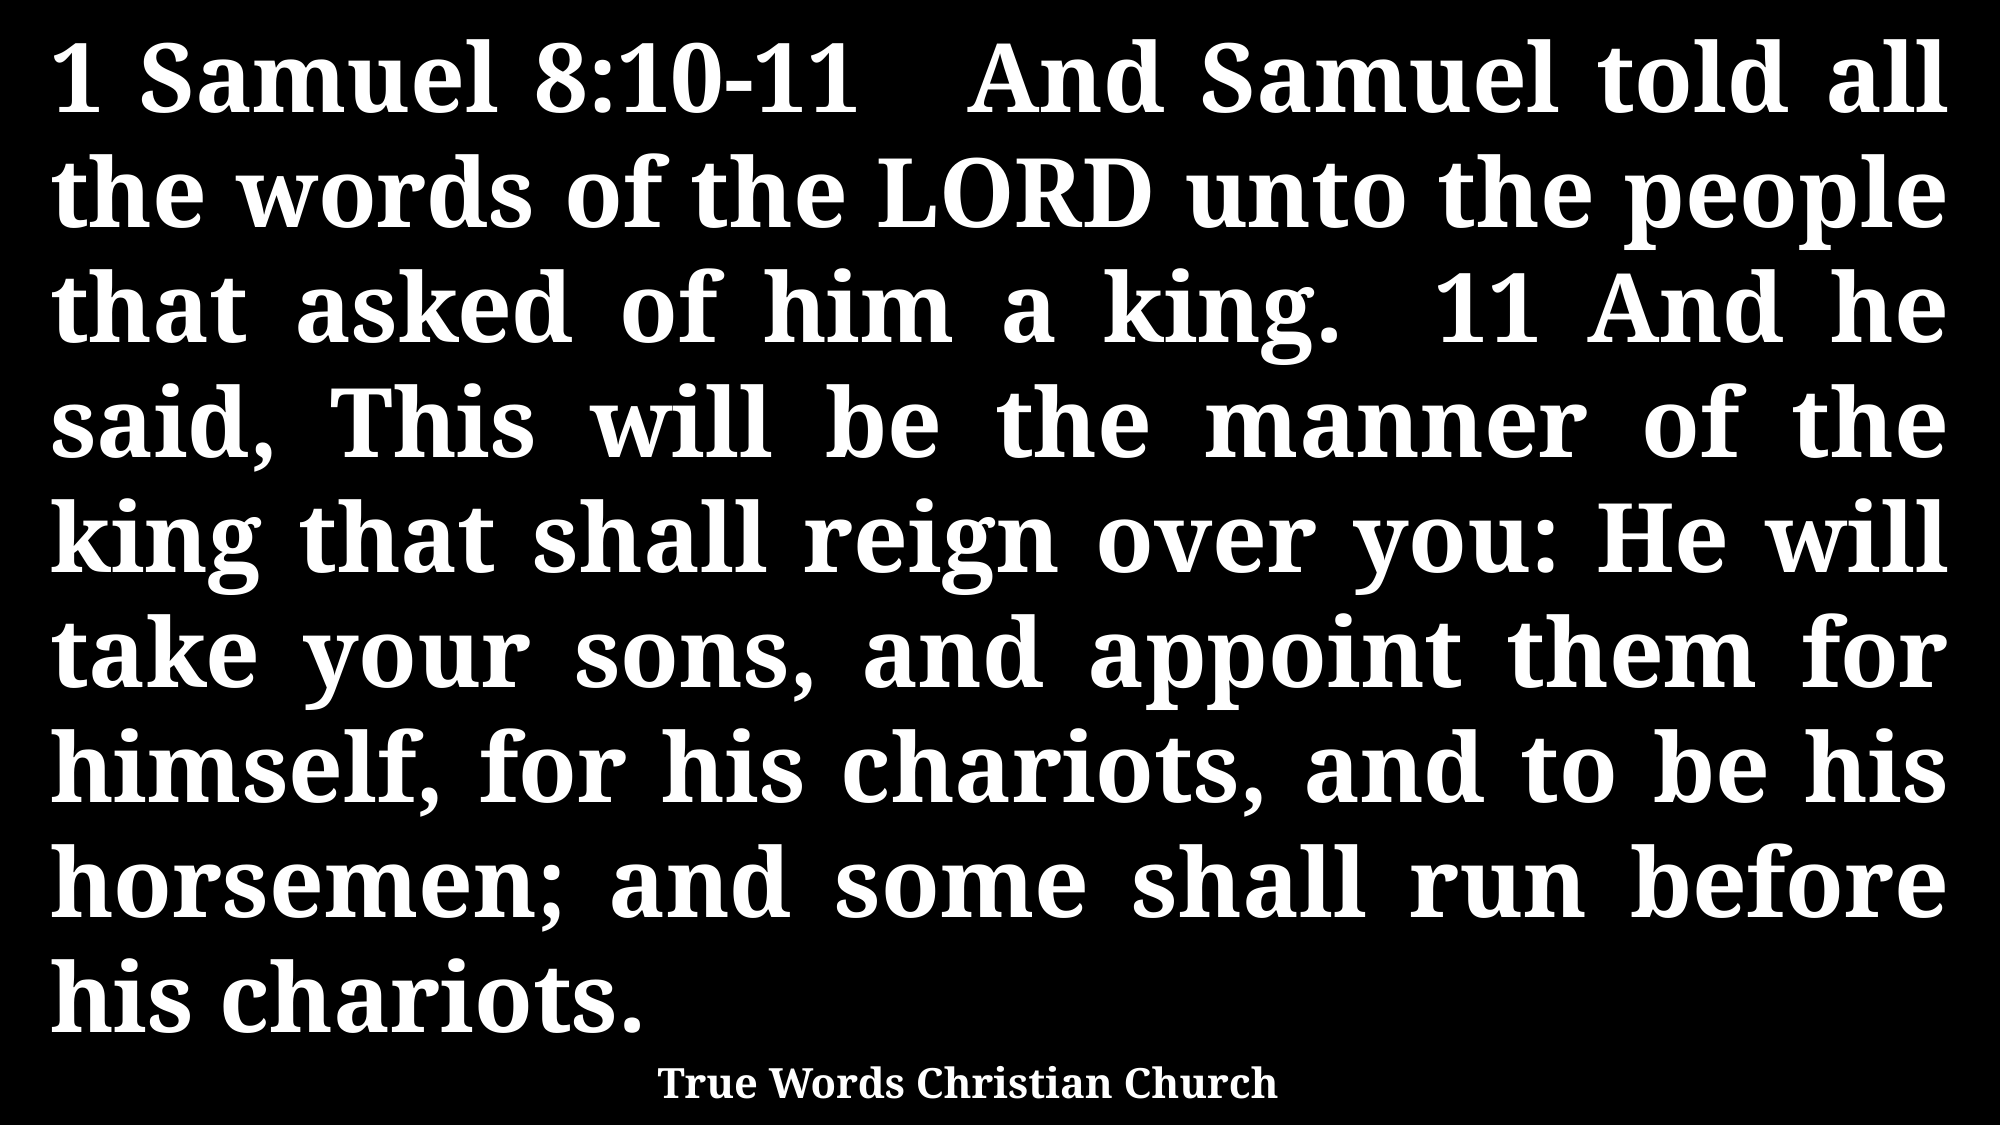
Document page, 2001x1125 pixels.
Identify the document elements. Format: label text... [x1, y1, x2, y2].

text_box 1 Samuel 8:10-11 And Samuel told all the words of the LORD unto the people that asked of him a king. 11 And he said, This will be the manner of the king that shall reign over you: He will take your sons, and appoint them for himself, for his chariots, and to be his horsemen; and some shall run before his chariots. [35, 9, 1965, 1059]
text_box True Words Christian Church [642, 1059, 1294, 1114]
